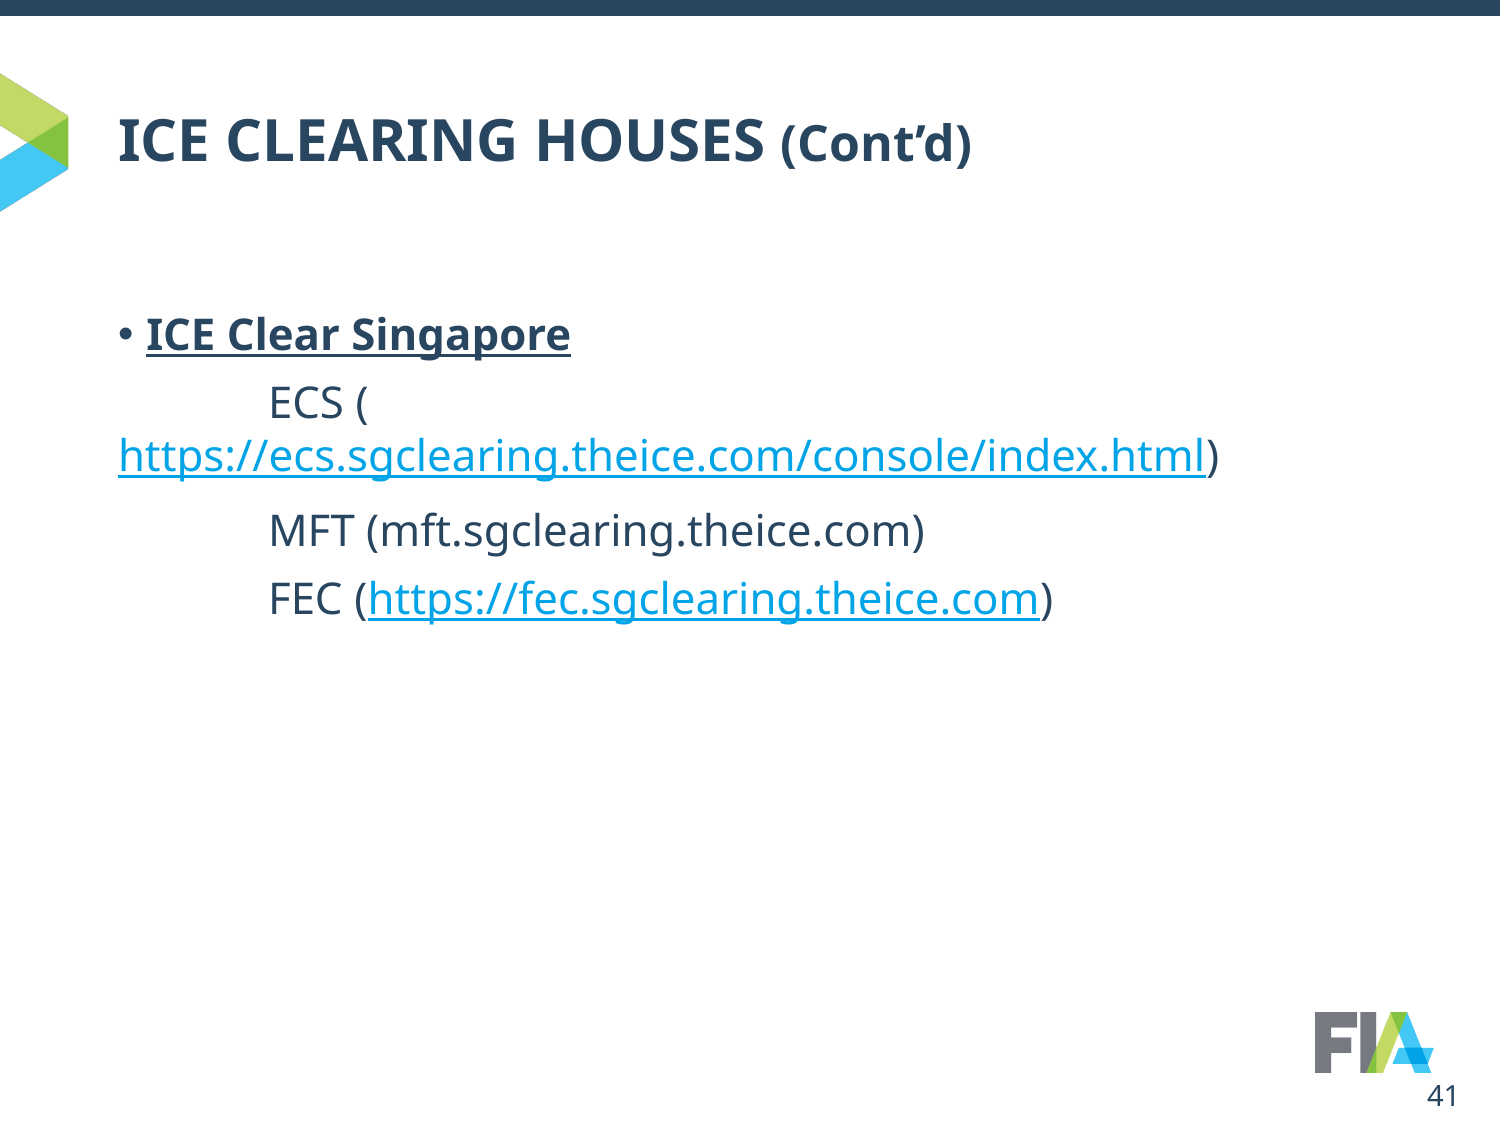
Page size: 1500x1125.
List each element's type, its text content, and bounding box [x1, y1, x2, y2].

title ICE CLEARING HOUSES (Cont’d) [103, 33, 1397, 251]
list ICE Clear Singapore ECS (https://ecs.sgclearing.theice.com/console/index.html) MFT (mft.sgclearing.theice.com) FEC (https://fec.sgclearing.theice.com) [103, 299, 1454, 1014]
picture [1315, 1014, 1434, 1073]
